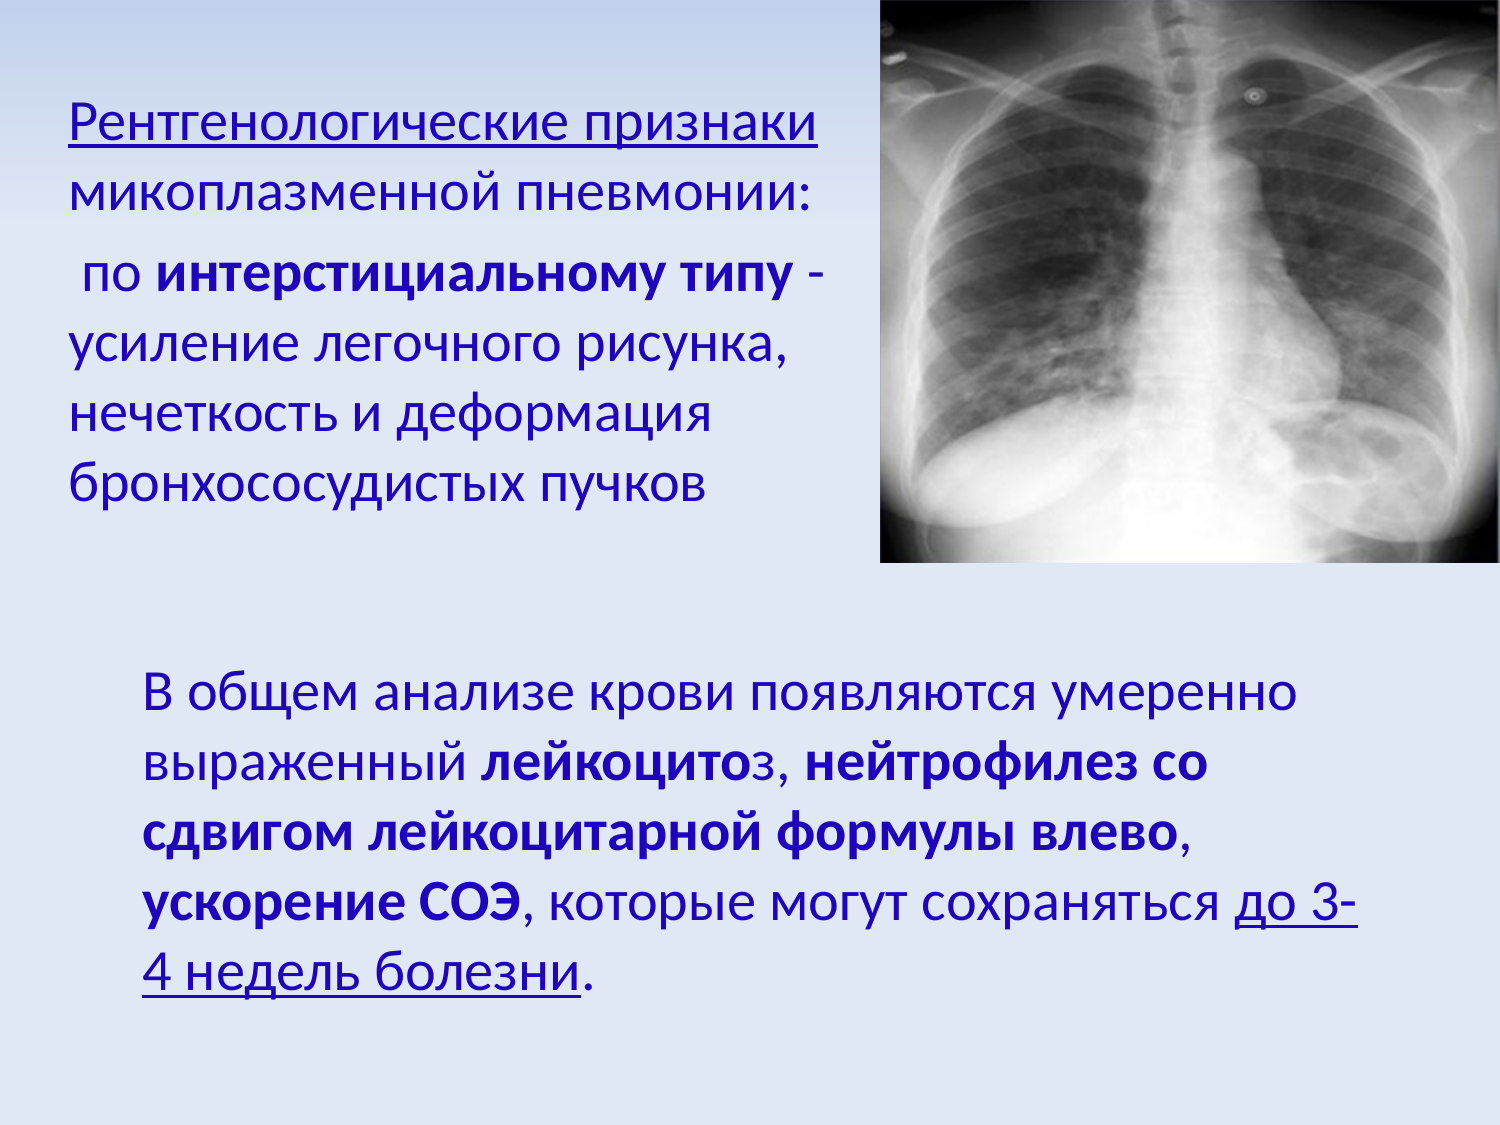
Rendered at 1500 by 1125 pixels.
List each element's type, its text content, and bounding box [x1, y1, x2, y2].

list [879, 0, 1500, 563]
text_box В общем анализе крови появляются умеренно выраженный лейкоцитоз, нейтрофилез со сдвигом лейкоцитарной формулы влево, ускорение СОЭ, которые могут сохраняться до 3-4 недель болезни. [127, 645, 1380, 1010]
list Рентгенологические признаки микоплазменной пневмонии: по интерстициальному типу - усиление легочного рисунка, нечеткость и деформация бронхососудистых пучков [53, 74, 874, 516]
